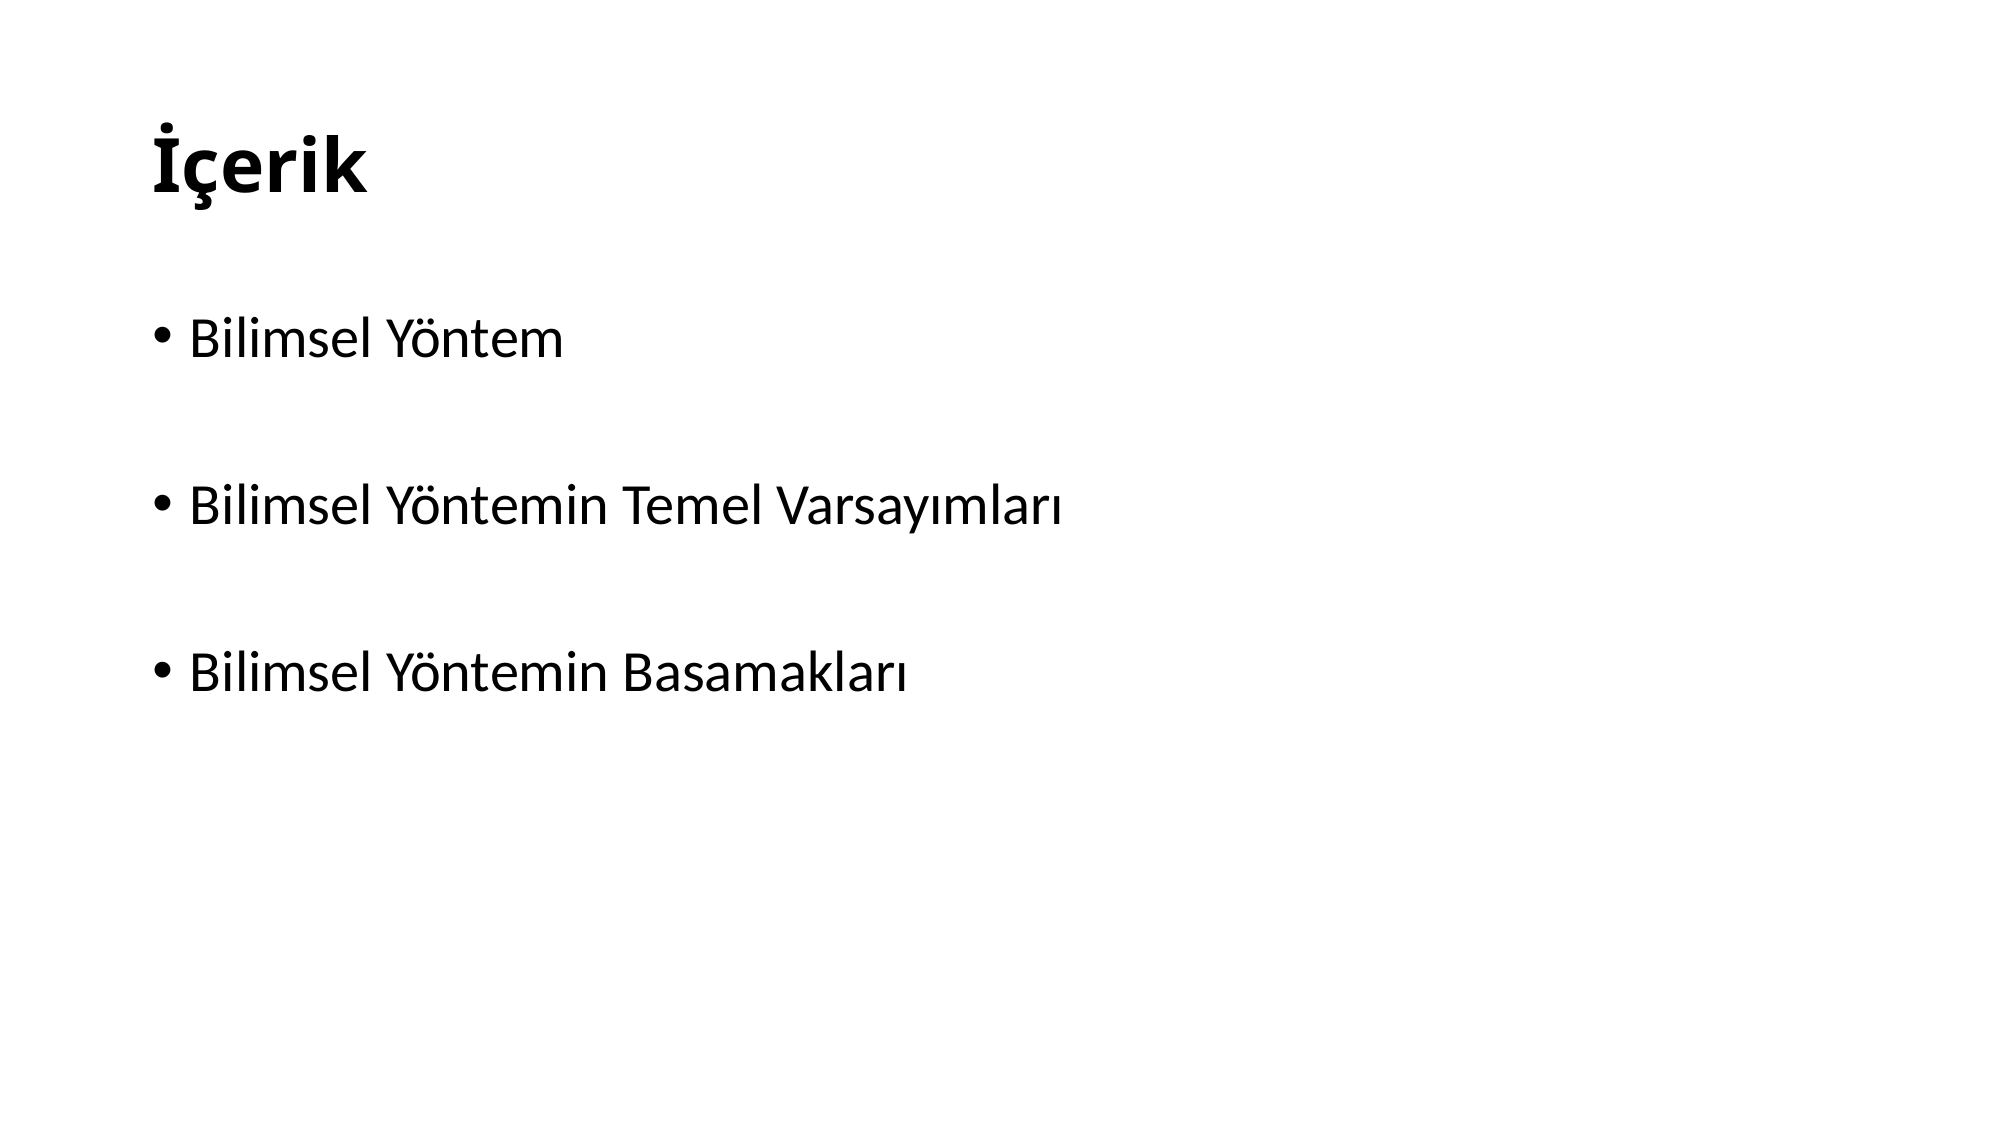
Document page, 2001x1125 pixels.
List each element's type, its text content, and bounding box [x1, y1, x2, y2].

list Bilimsel Yöntem Bilimsel Yöntemin Temel Varsayımları Bilimsel Yöntemin Basamakları [137, 299, 1863, 1014]
title İçerik [137, 59, 1863, 278]
